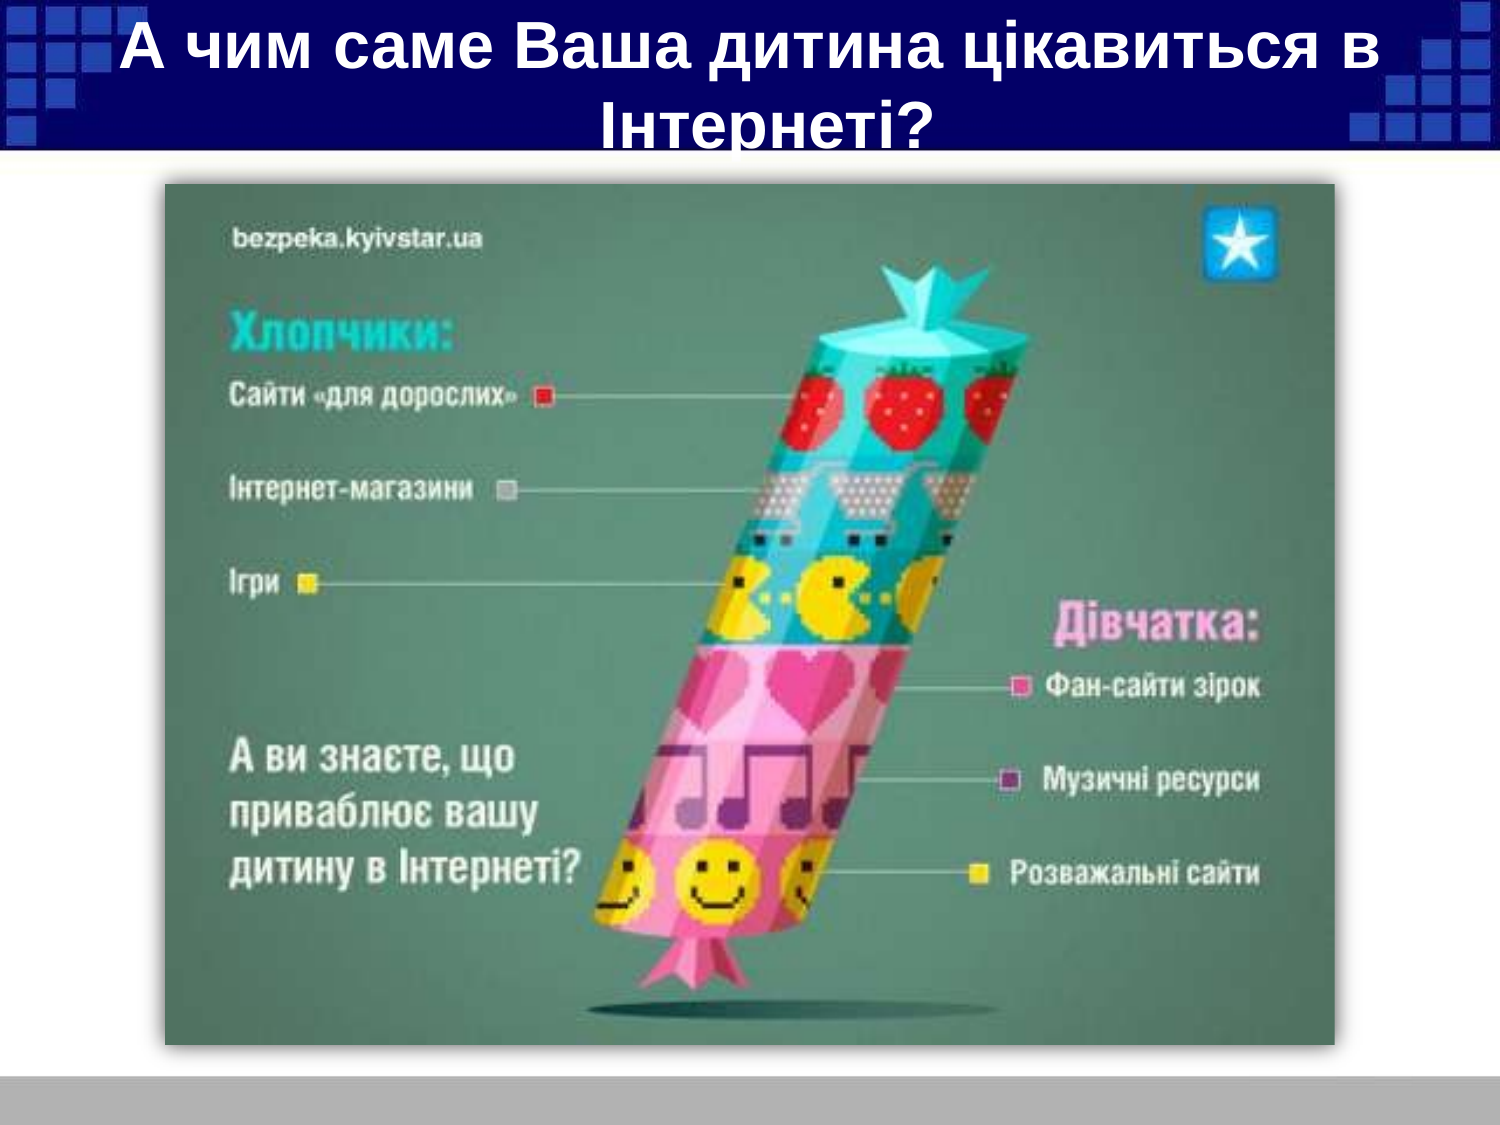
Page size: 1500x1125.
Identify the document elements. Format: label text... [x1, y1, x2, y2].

title А чим саме Ваша дитина цікавиться в Інтернеті? [116, 0, 1384, 190]
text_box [133, 152, 1367, 1077]
picture [0, 0, 1500, 1125]
